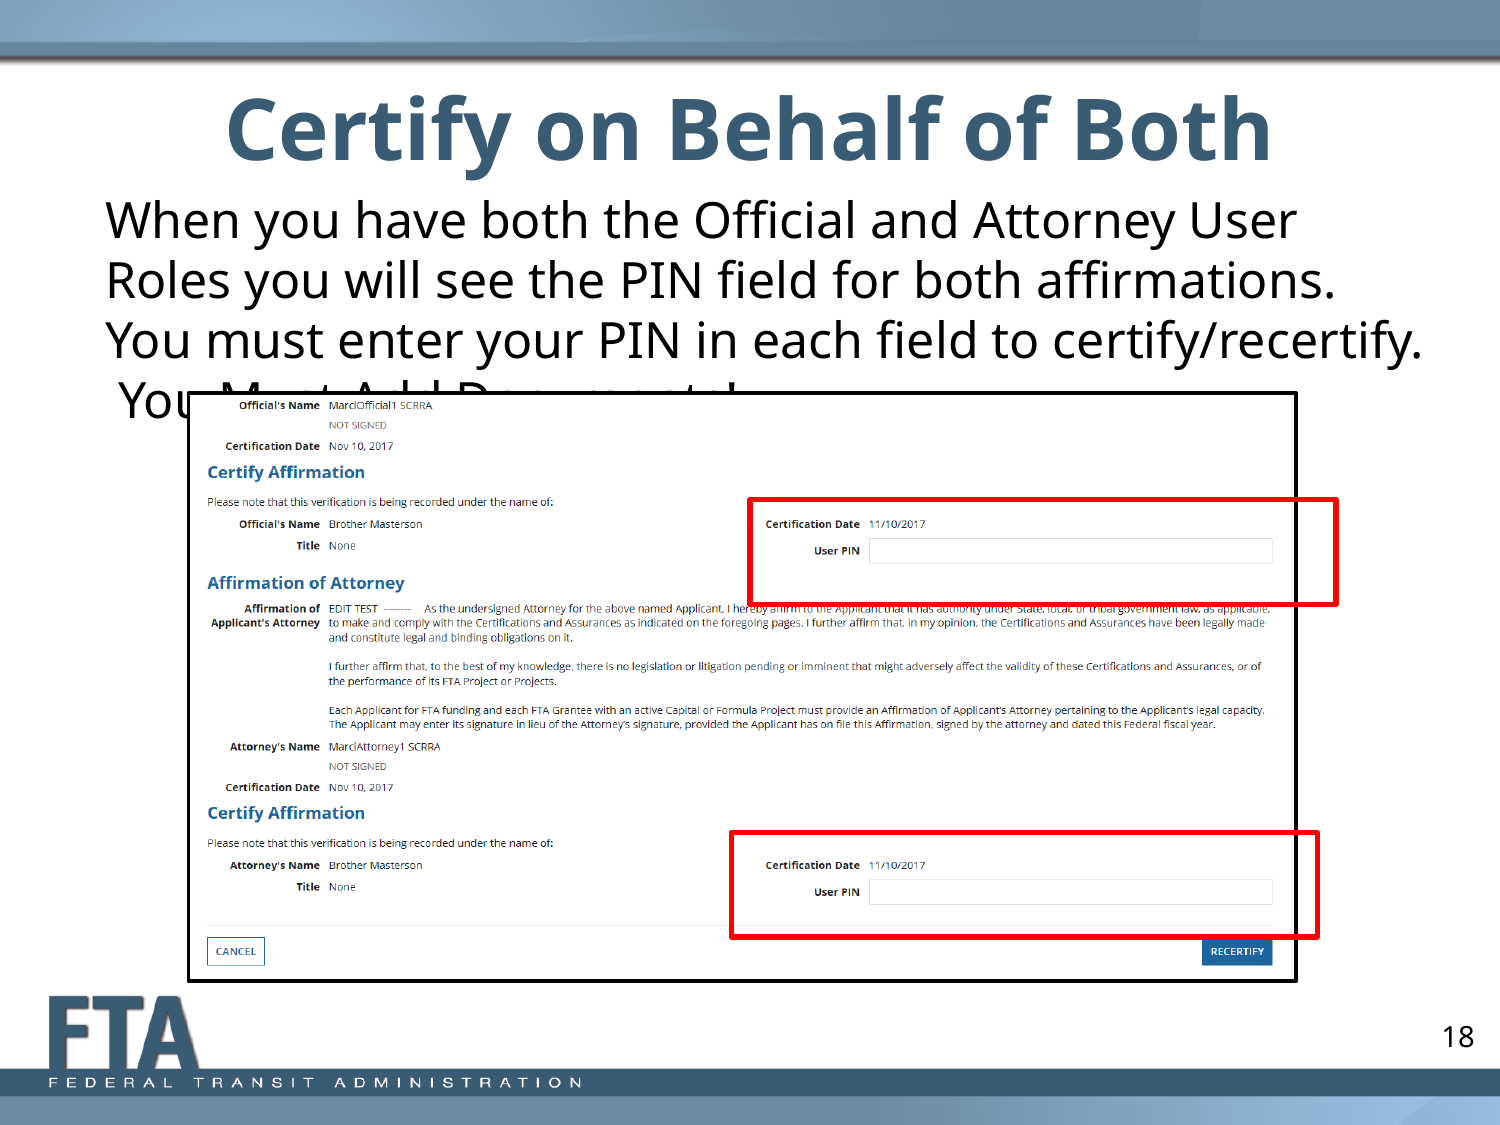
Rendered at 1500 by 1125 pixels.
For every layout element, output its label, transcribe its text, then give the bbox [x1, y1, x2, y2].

picture [0, 992, 1500, 1125]
text_box [1299, 497, 1338, 606]
list When you have both the Official and Attorney User Roles you will see the PIN field for both affirmations. You must enter your PIN in each field to certify/recertify. You Must Add Documents! [90, 180, 1441, 924]
picture [0, 0, 1500, 75]
title Certify on Behalf of Both [74, 71, 1426, 181]
picture [190, 394, 1295, 980]
text_box [1299, 830, 1319, 939]
